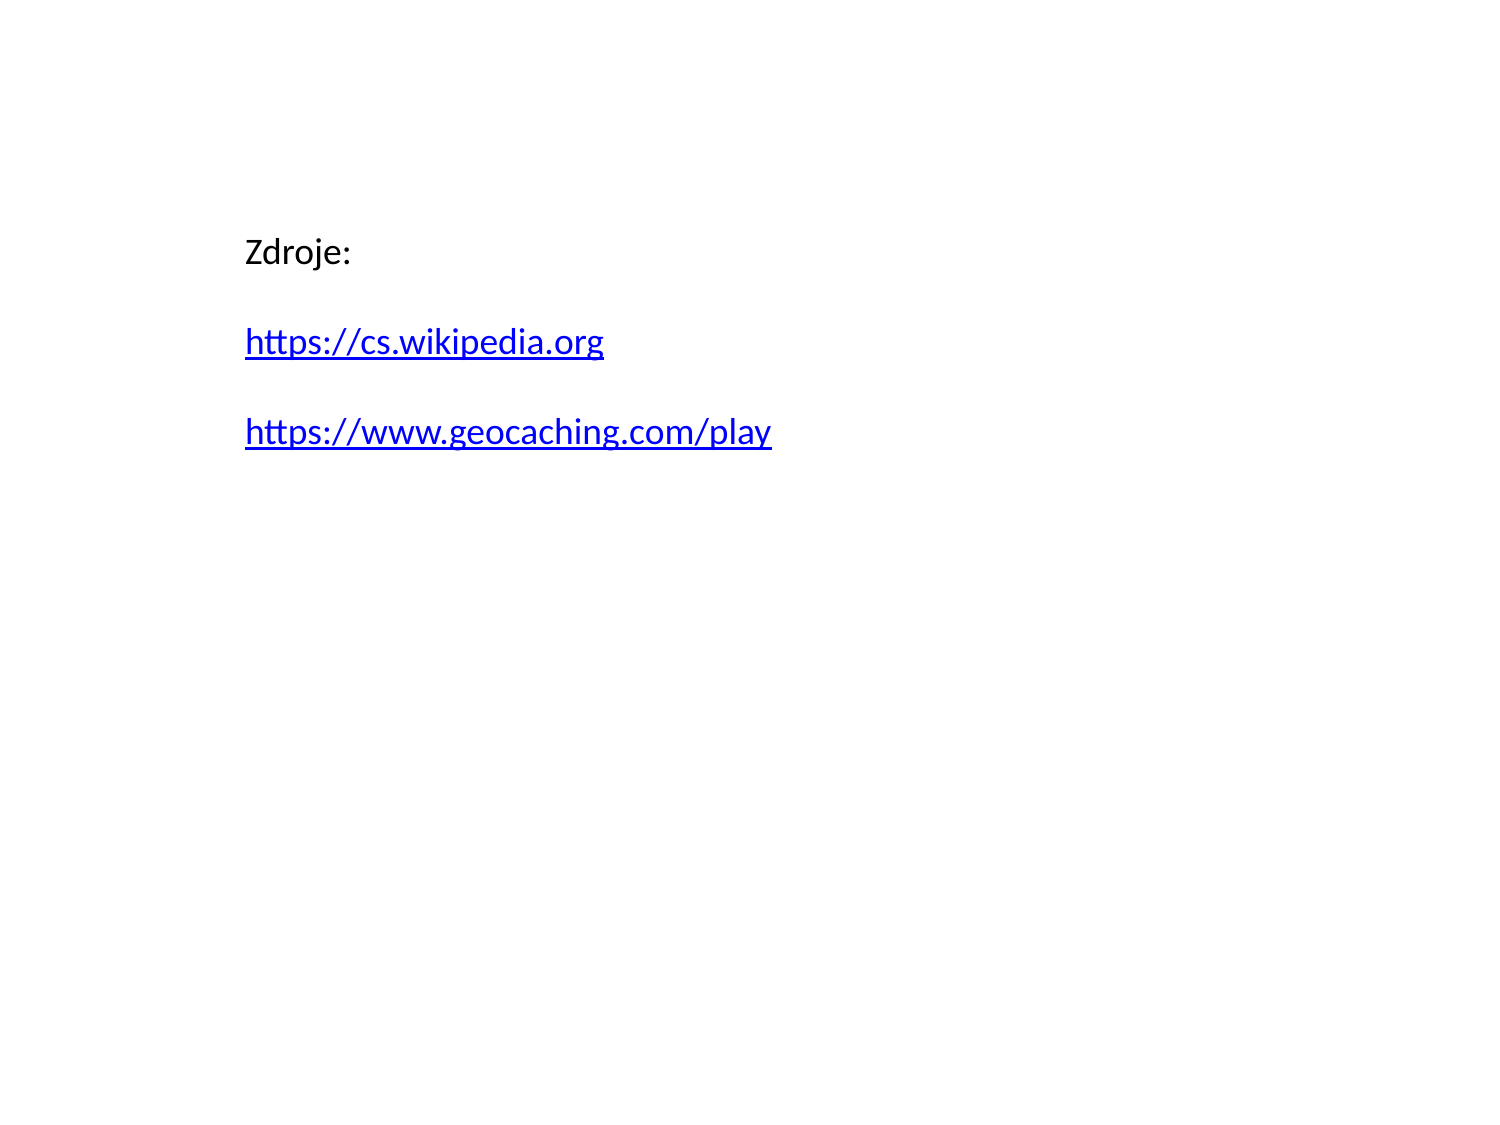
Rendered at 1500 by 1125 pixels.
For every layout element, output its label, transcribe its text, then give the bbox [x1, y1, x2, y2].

text_box Zdroje: https://cs.wikipedia.org https://www.geocaching.com/play [230, 219, 1282, 775]
